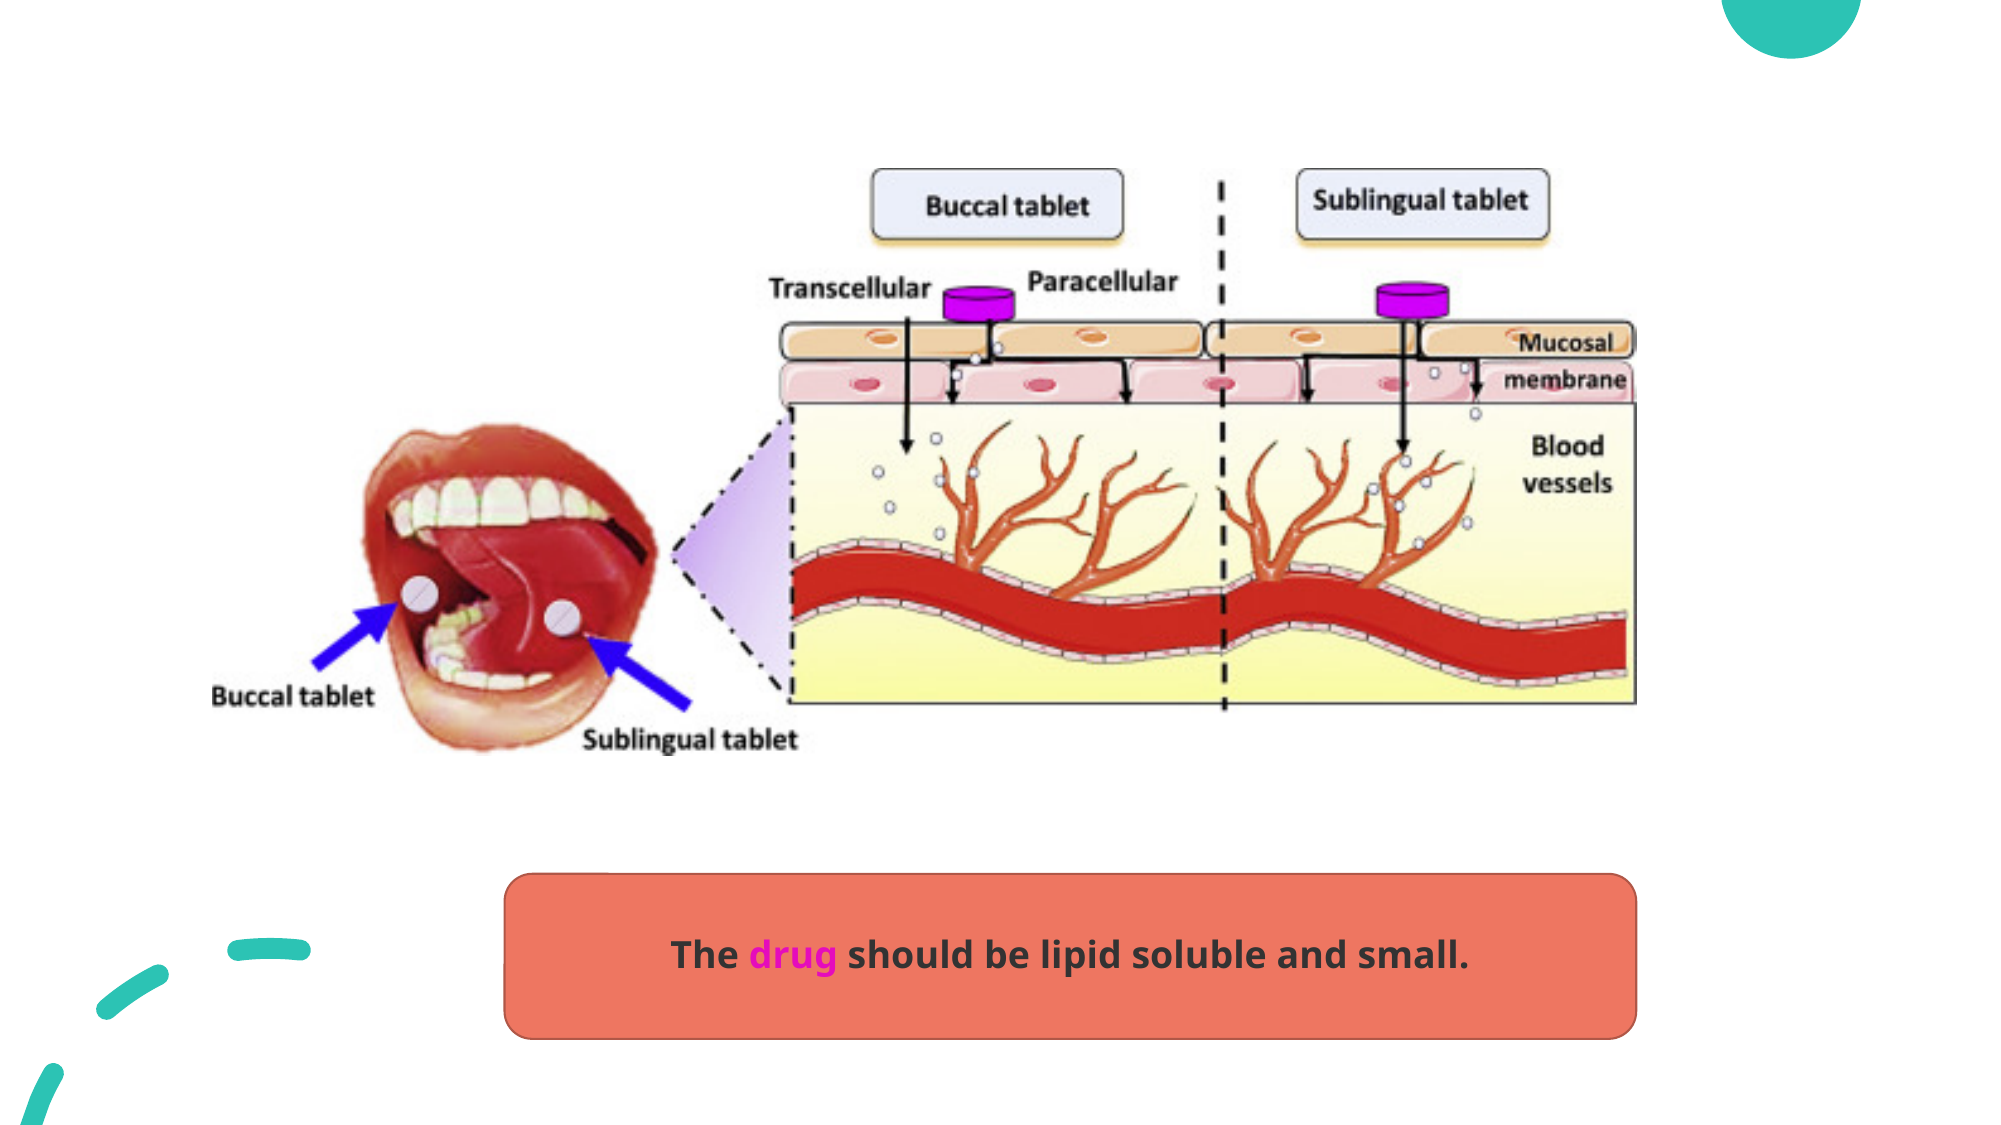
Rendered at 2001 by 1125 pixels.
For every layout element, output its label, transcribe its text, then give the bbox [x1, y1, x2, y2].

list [212, 168, 1637, 756]
text_box The drug should be lipid soluble and small. [503, 872, 1638, 1040]
